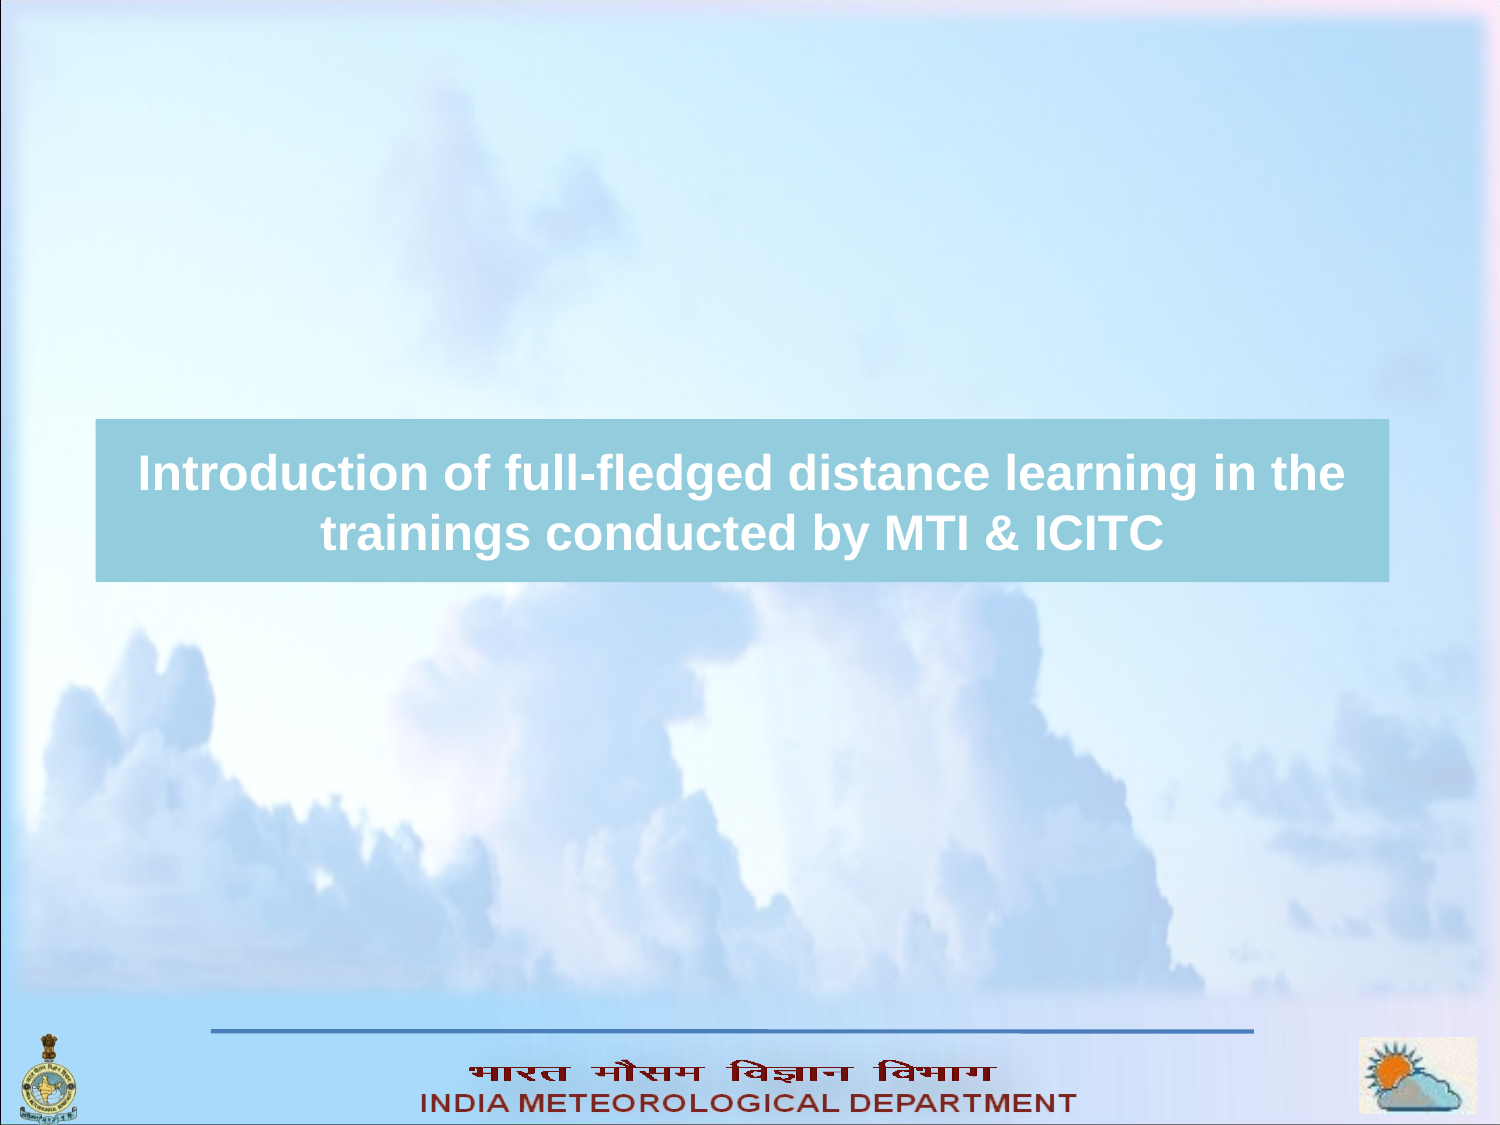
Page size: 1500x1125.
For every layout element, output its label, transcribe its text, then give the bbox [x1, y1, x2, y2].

title Introduction of full-fledged distance learning in the trainings conducted by MTI & ICITC [95, 418, 1390, 583]
picture [0, 0, 1500, 1125]
